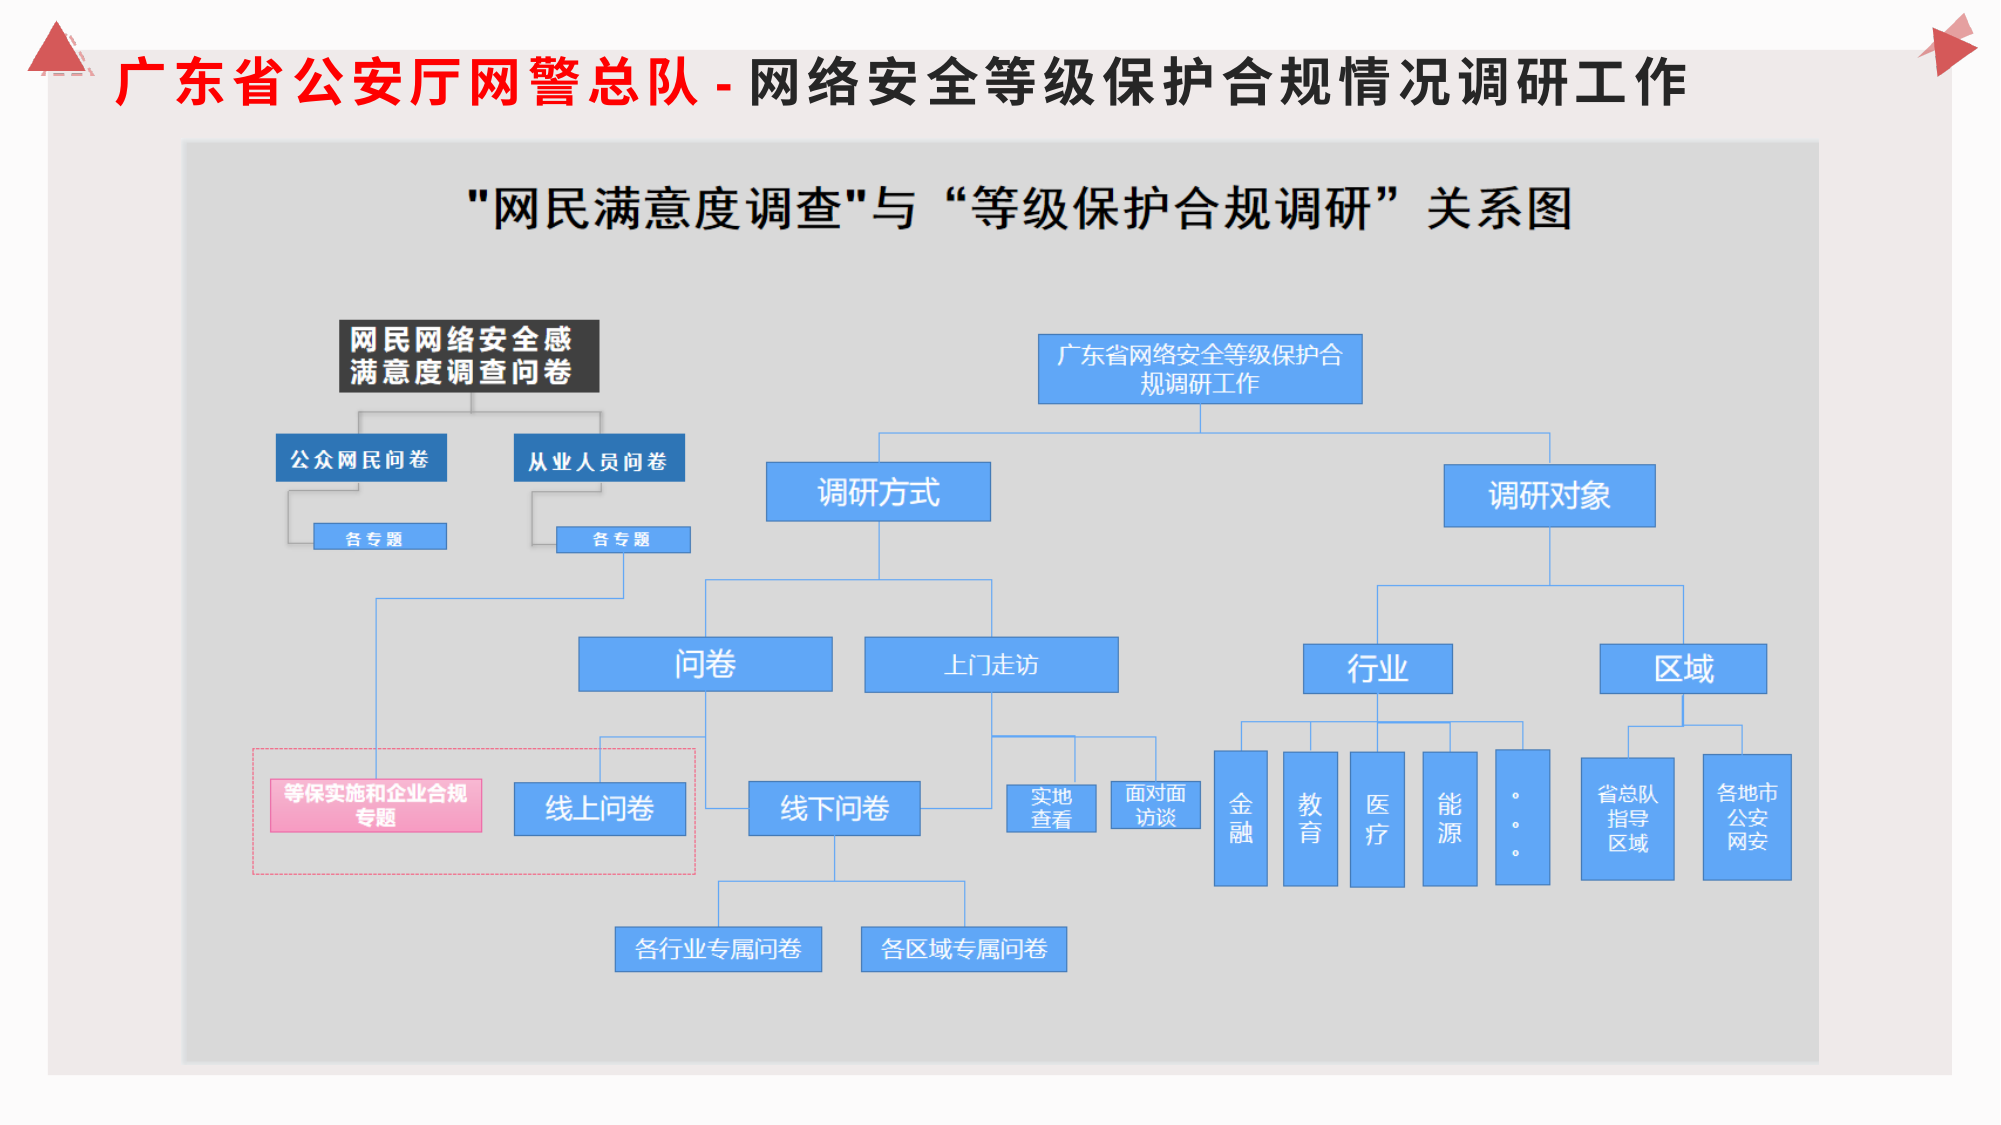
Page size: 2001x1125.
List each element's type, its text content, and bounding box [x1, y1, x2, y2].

picture [181, 138, 1819, 1065]
picture [1881, 0, 2000, 90]
picture [0, 0, 119, 95]
text_box 广东省公安厅网警总队-网络安全等级保护合规情况调研工作 [100, 22, 1900, 139]
text_box [47, 90, 1953, 1076]
